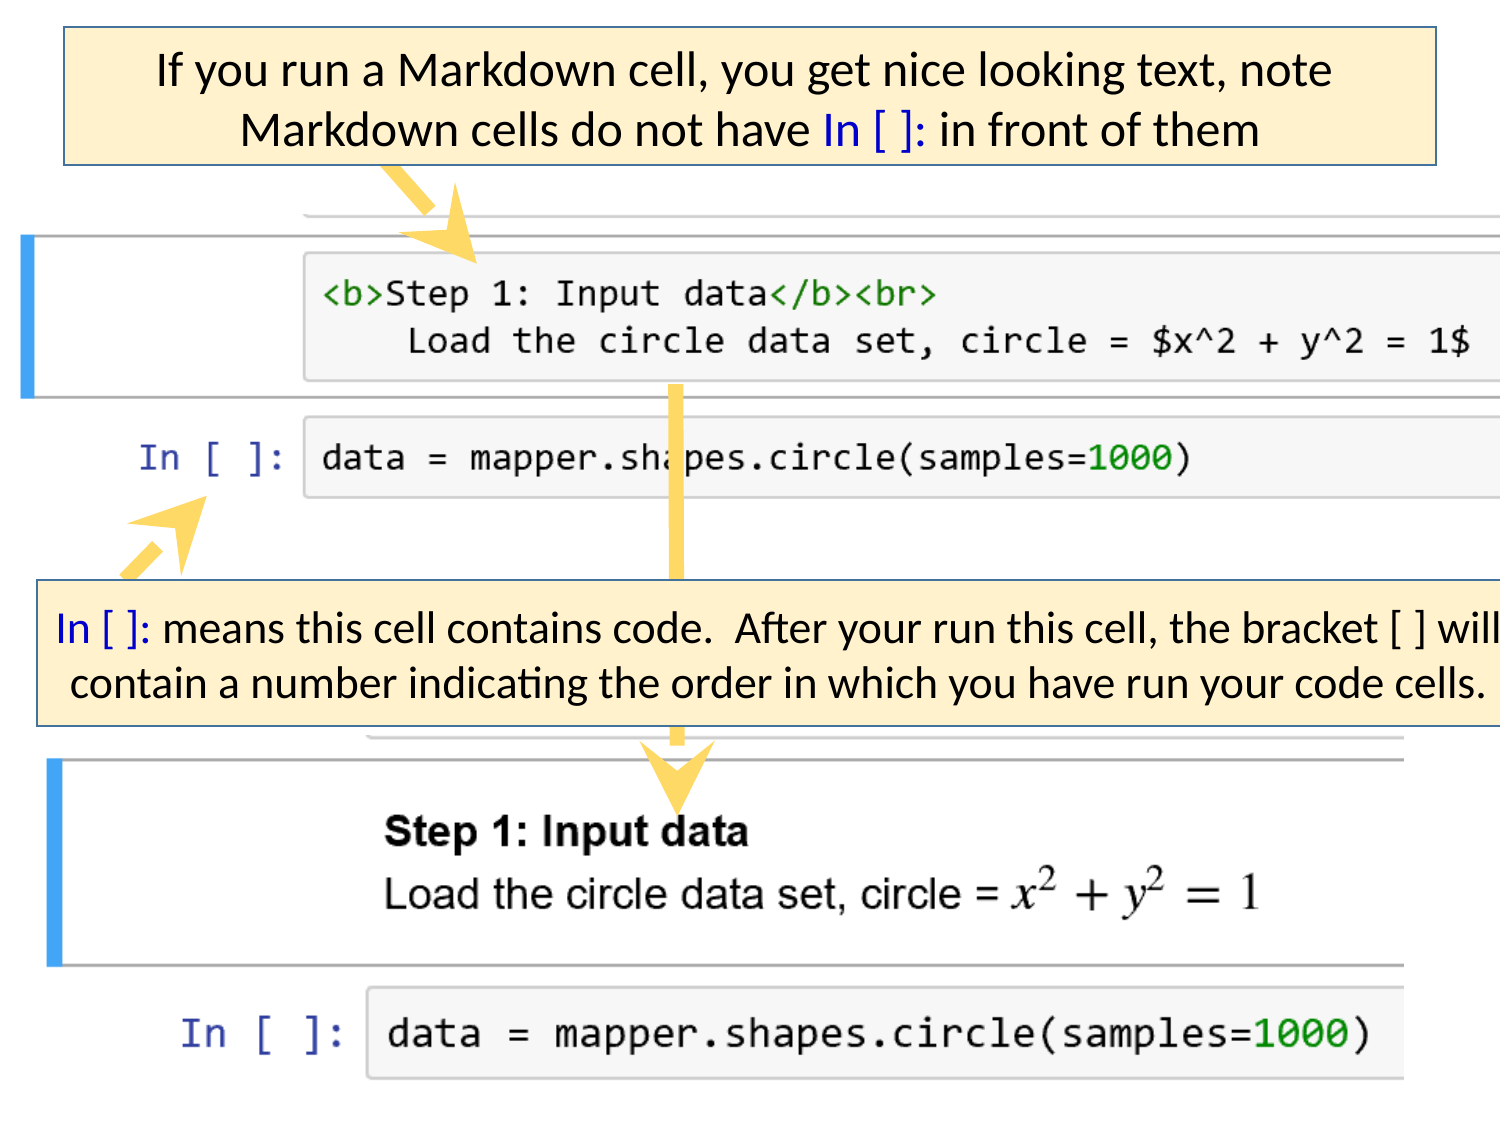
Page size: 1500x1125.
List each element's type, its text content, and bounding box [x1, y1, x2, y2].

picture [10, 735, 1404, 1110]
text_box If you run a Markdown cell, you get nice looking text, note Markdown cells do not have In [ ]: in front of them [63, 26, 1437, 166]
picture [0, 214, 1500, 531]
text_box In [ ]: means this cell contains code. After your run this cell, the bracket [ ] will contain a number indicating the order in which you have run your code cells. [678, 579, 1500, 727]
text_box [377, 151, 477, 264]
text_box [124, 495, 207, 580]
text_box In [ ]: means this cell contains code. After your run this cell, the bracket [ ] will contain a number indicating the order in which you have run your code cells. [36, 579, 675, 727]
